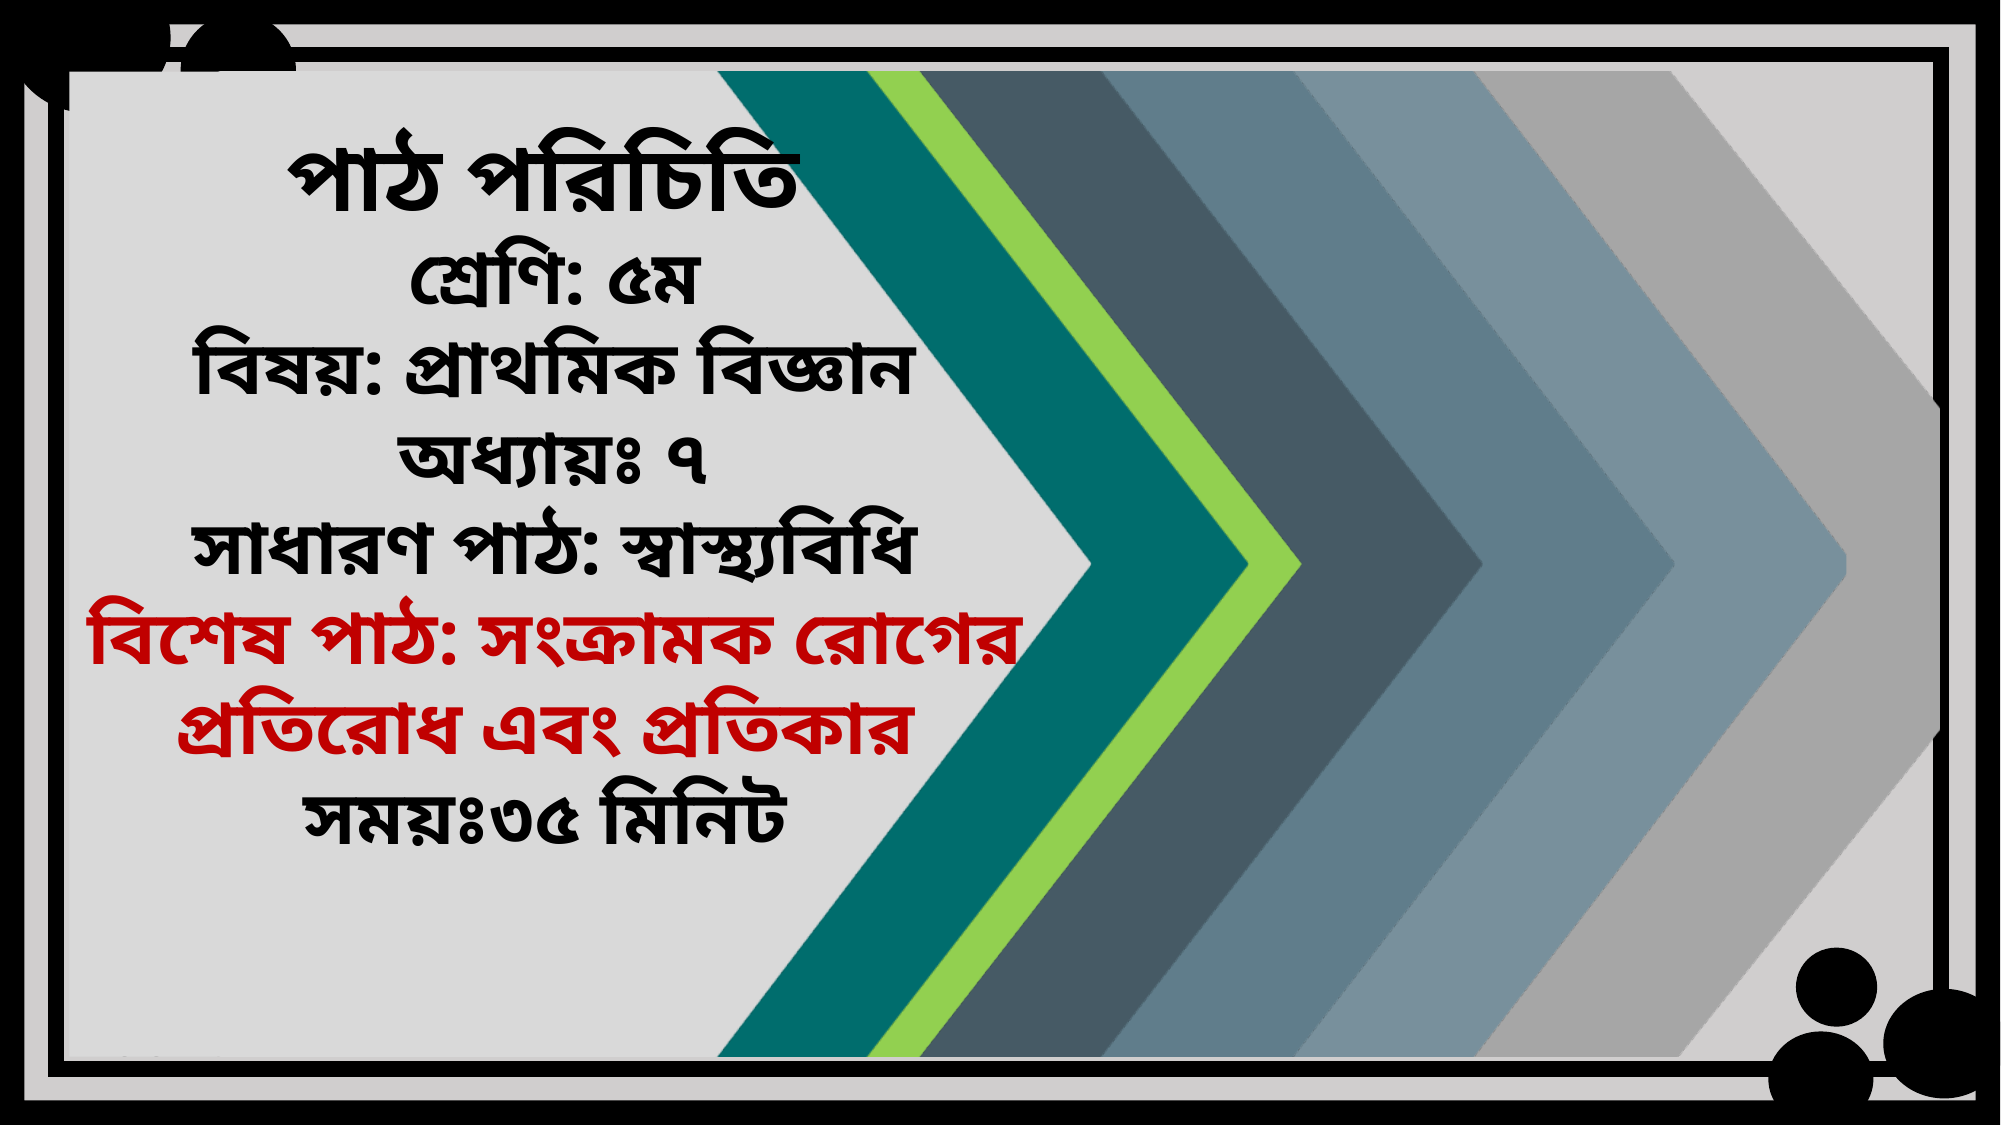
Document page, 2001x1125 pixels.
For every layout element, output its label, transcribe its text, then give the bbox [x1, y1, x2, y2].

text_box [69, 71, 1092, 1057]
text_box পাঠ পরিচিতি শ্রেণি: ৫ম বিষয়: প্রাথমিক বিজ্ঞান অধ্যায়ঃ ৭ সাধারণ পাঠ: স্বাস্থ্যবিধি বিশেষ পাঠ: সংক্রামক রোগের প্রতিরোধ এবং প্রতিকার সময়ঃ৩৫ মিনিট [57, 112, 69, 868]
picture [1092, 71, 1940, 1057]
